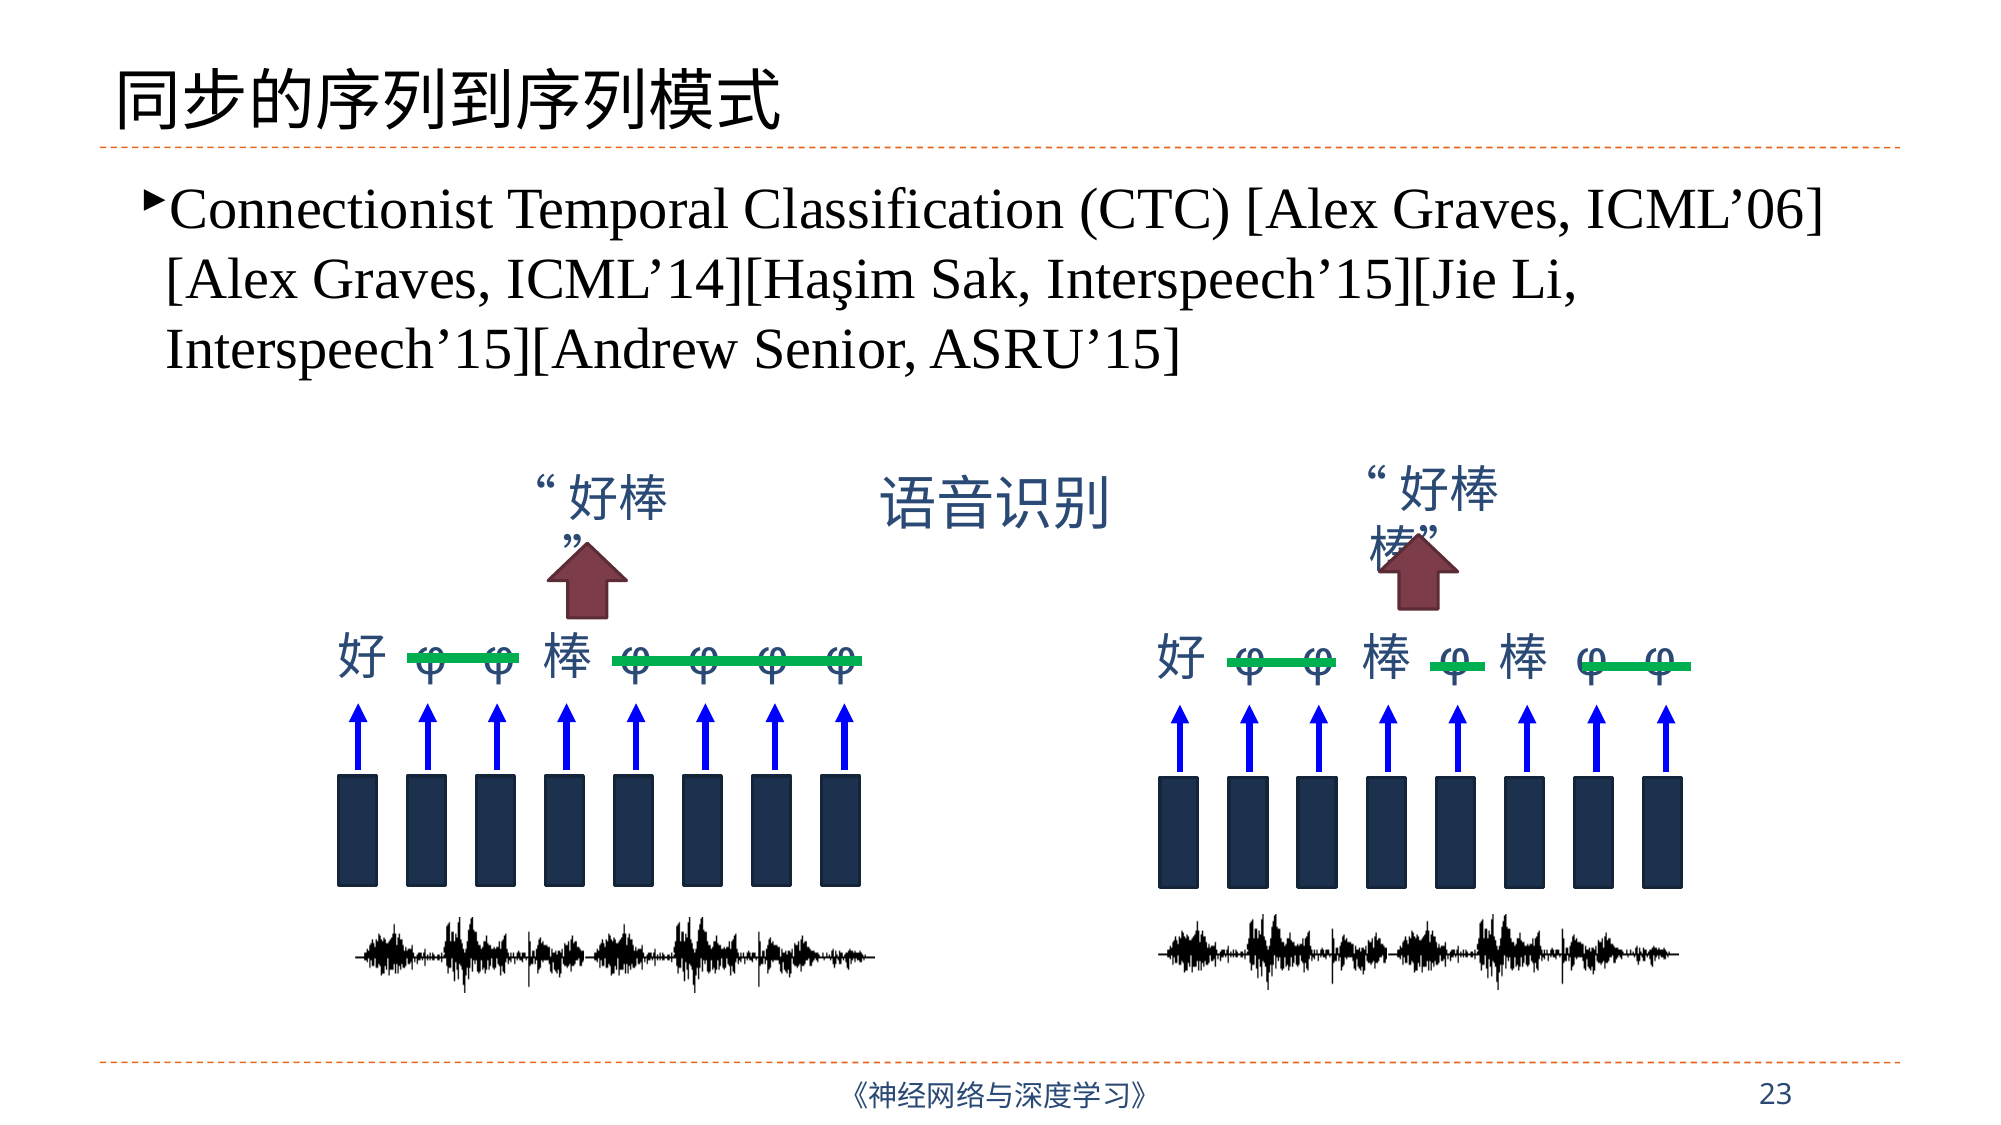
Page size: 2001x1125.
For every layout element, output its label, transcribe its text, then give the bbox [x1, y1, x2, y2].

text_box [751, 774, 792, 887]
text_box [320, 616, 883, 693]
text_box [544, 774, 585, 887]
text_box [1642, 776, 1683, 889]
text_box [820, 774, 861, 887]
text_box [353, 917, 875, 993]
text_box [406, 774, 447, 887]
text_box 语音识别 [863, 458, 1127, 544]
text_box [1366, 776, 1407, 889]
text_box [1435, 776, 1476, 889]
text_box “好棒” [473, 458, 701, 594]
text_box “好棒棒” [1305, 449, 1533, 585]
text_box [613, 774, 654, 887]
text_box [1139, 617, 1702, 694]
text_box [1377, 533, 1460, 611]
text_box [337, 774, 378, 887]
text_box [1158, 776, 1199, 889]
text_box [546, 542, 628, 616]
text_box [1504, 776, 1545, 889]
text_box [1296, 776, 1338, 889]
list Connectionist Temporal Classification (CTC) [Alex Graves, ICML’06][Alex Graves, ICML’14][Haşim Sak, Interspeech’15][Jie Li, Interspeech’15][Andrew Senior, ASRU’15] [99, 162, 1900, 1050]
text_box [1227, 776, 1269, 889]
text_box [1157, 914, 1679, 990]
title 同步的序列到序列模式 [99, 24, 1900, 146]
text_box [1573, 776, 1614, 889]
text_box [682, 774, 723, 887]
text_box [475, 774, 516, 887]
